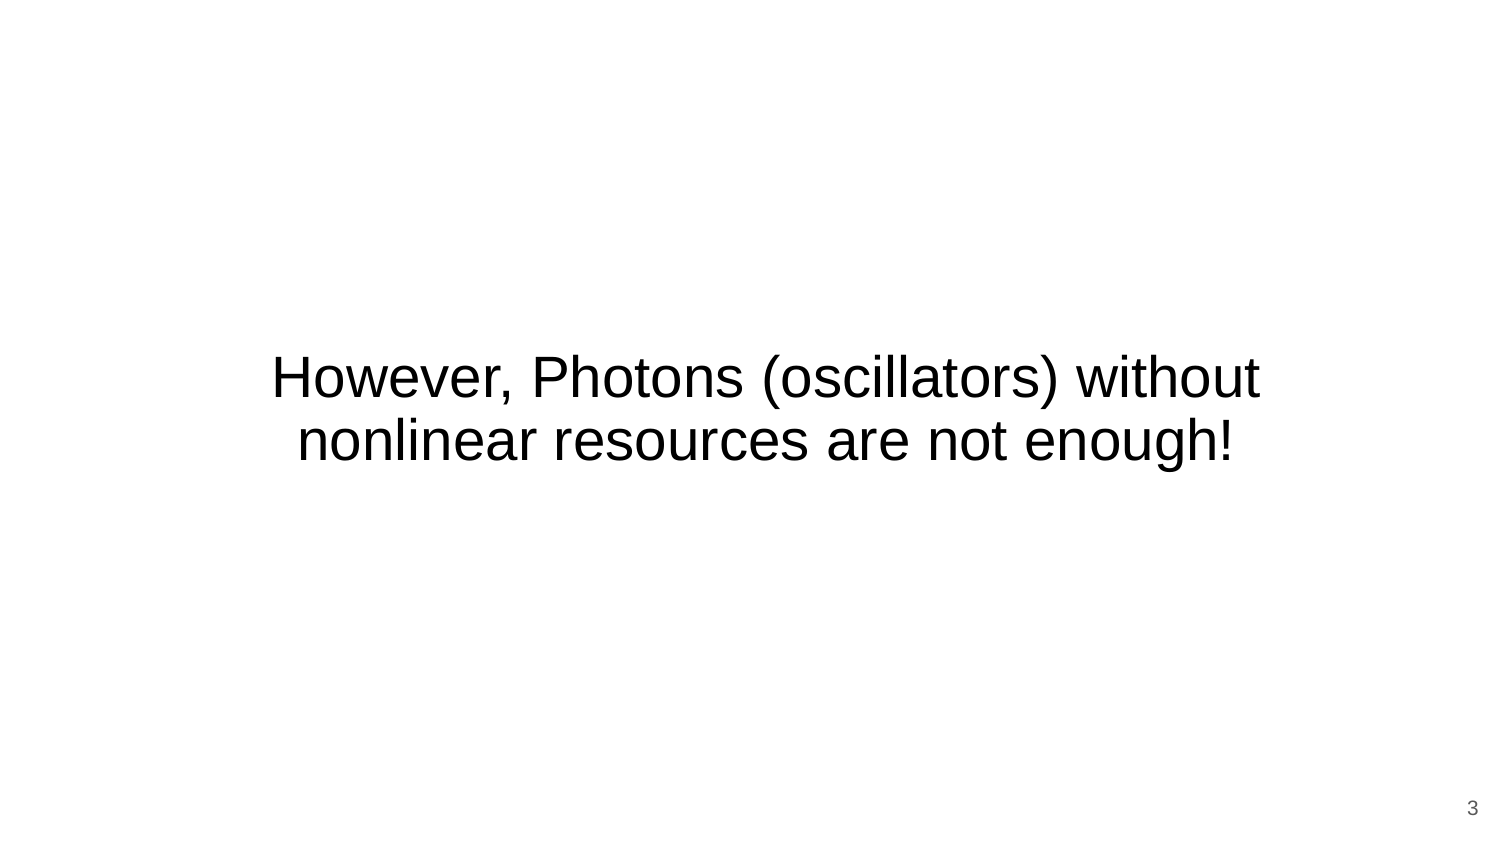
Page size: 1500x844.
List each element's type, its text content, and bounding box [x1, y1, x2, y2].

title However, Photons (oscillators) without nonlinear resources are not enough! [75, 363, 1459, 457]
slide_number ‹#› [1403, 779, 1494, 844]
